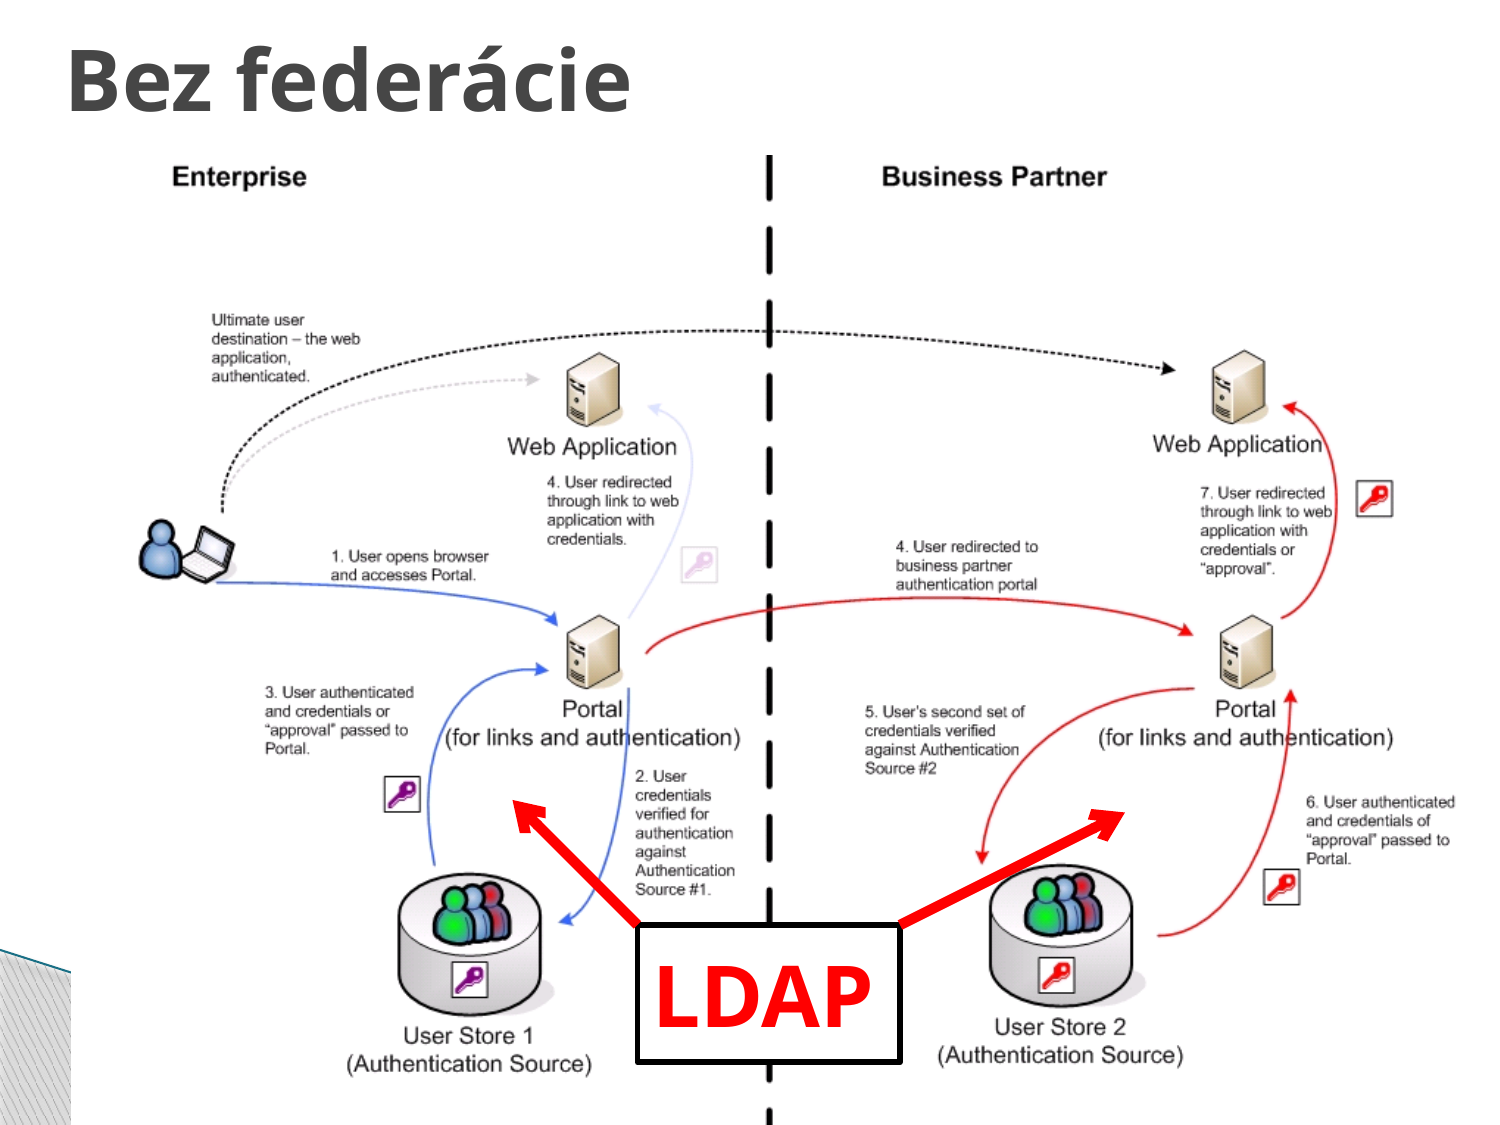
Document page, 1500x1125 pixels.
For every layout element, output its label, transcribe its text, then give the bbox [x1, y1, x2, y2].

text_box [899, 812, 1126, 926]
picture [71, 99, 1463, 1125]
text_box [512, 799, 638, 926]
title Bez federácie [50, 0, 1400, 155]
